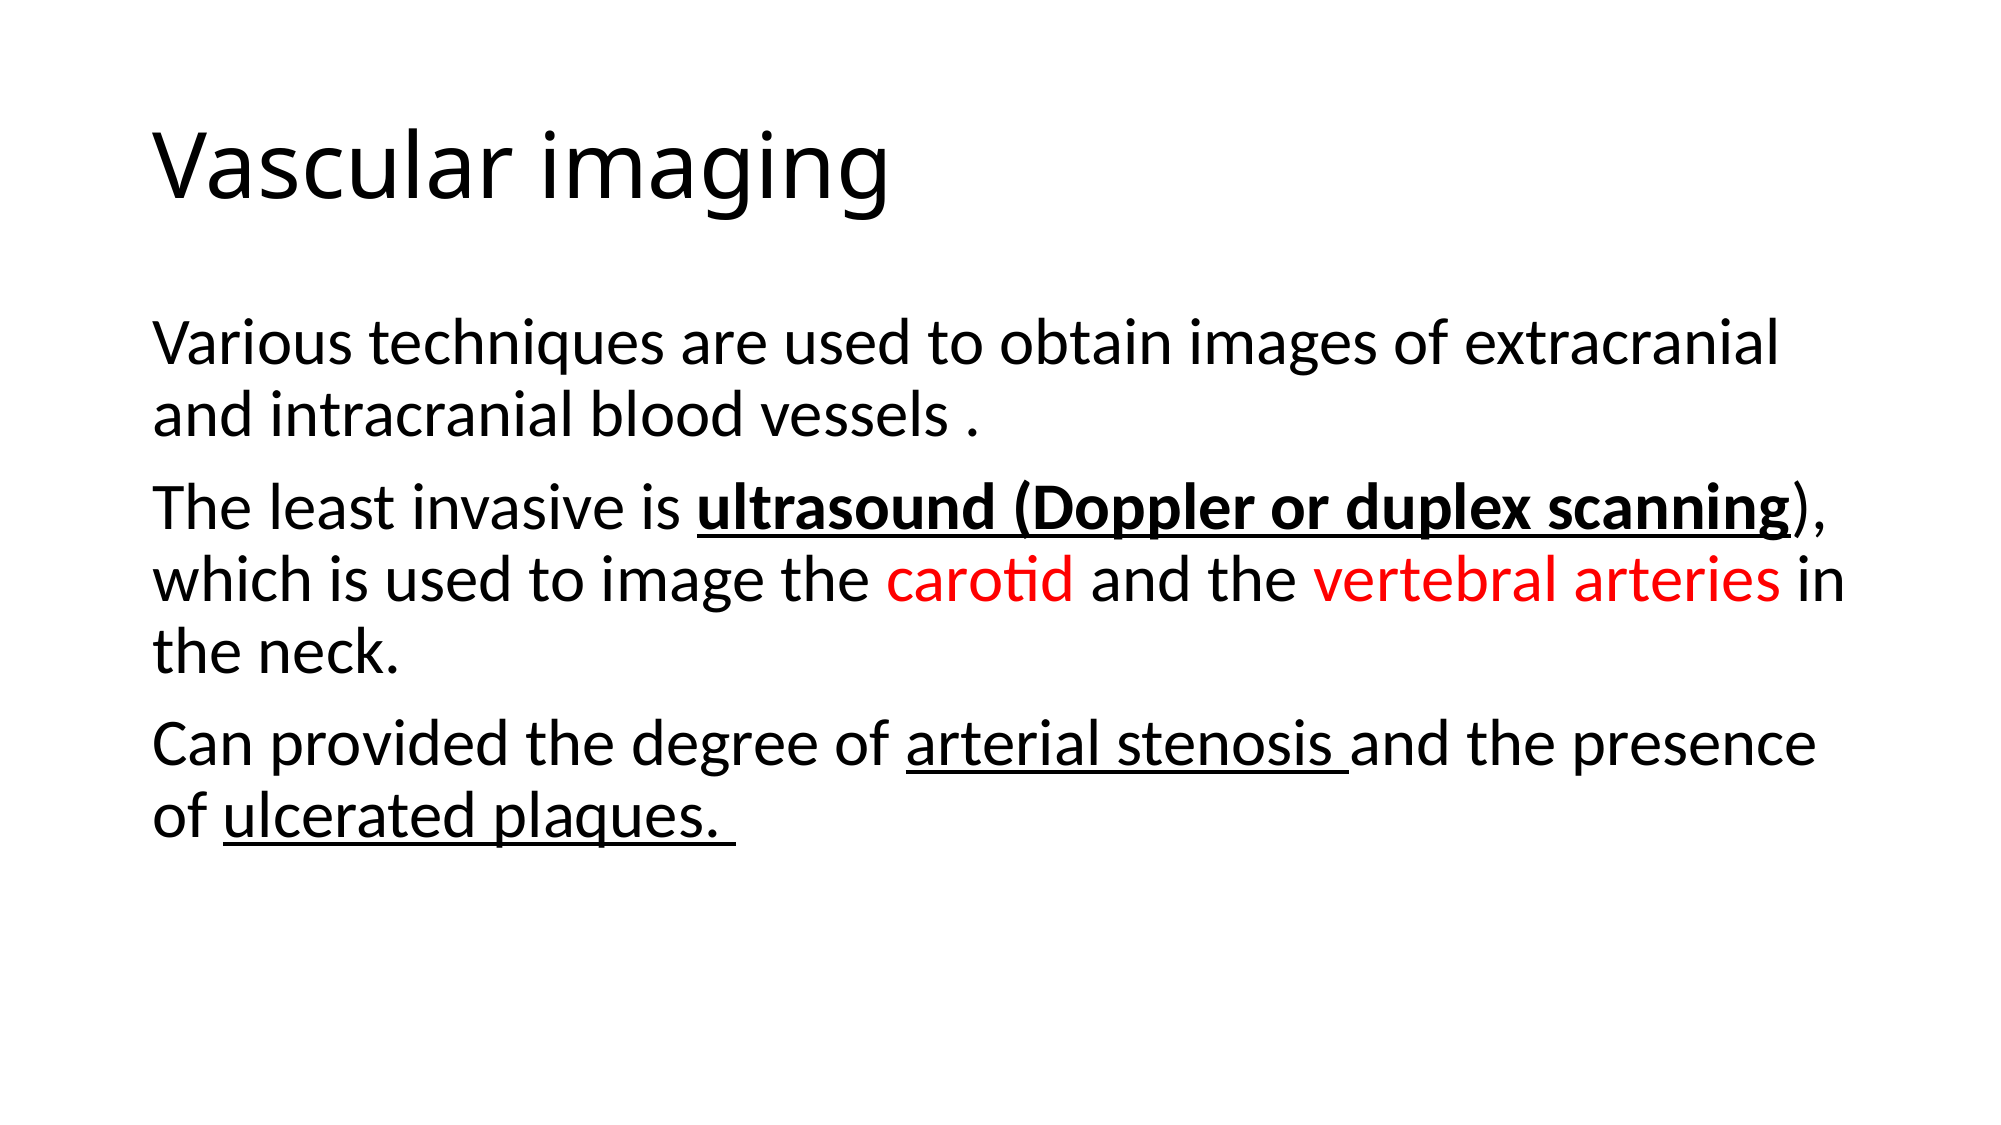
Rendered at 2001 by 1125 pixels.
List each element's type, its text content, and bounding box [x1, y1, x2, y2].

list Various techniques are used to obtain images of extracranial and intracranial blood vessels . The least invasive is ultrasound (Doppler or duplex scanning), which is used to image the carotid and the vertebral arteries in the neck. Can provided the degree of arterial stenosis and the presence of ulcerated plaques. [137, 299, 1863, 1014]
title Vascular imaging [137, 59, 1863, 278]
